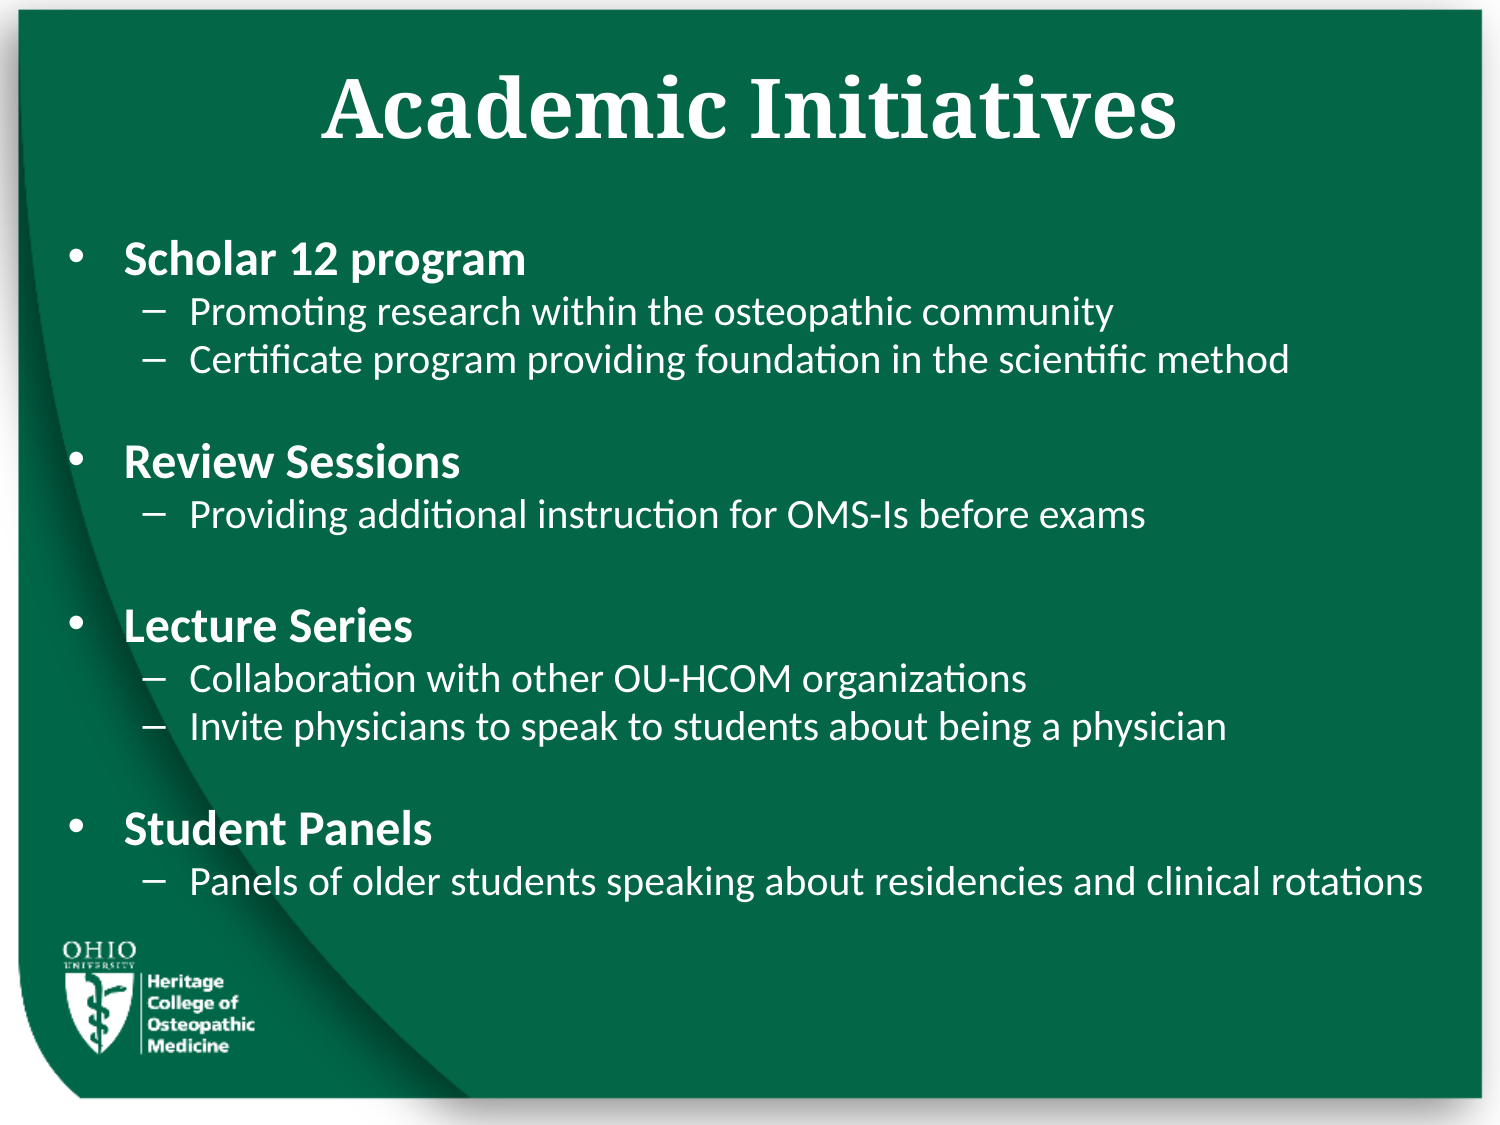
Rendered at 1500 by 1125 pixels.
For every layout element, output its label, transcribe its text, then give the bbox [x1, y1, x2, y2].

picture [0, 0, 1500, 1125]
list Scholar 12 program Promoting research within the osteopathic community Certificate program providing foundation in the scientific method Review Sessions Providing additional instruction for OMS-Is before exams Lecture Series Collaboration with other OU-HCOM organizations Invite physicians to speak to students about being a physician Student Panels Panels of older students speaking about residencies and clinical rotations [52, 169, 1459, 993]
title Academic Initiatives [75, 54, 1425, 158]
